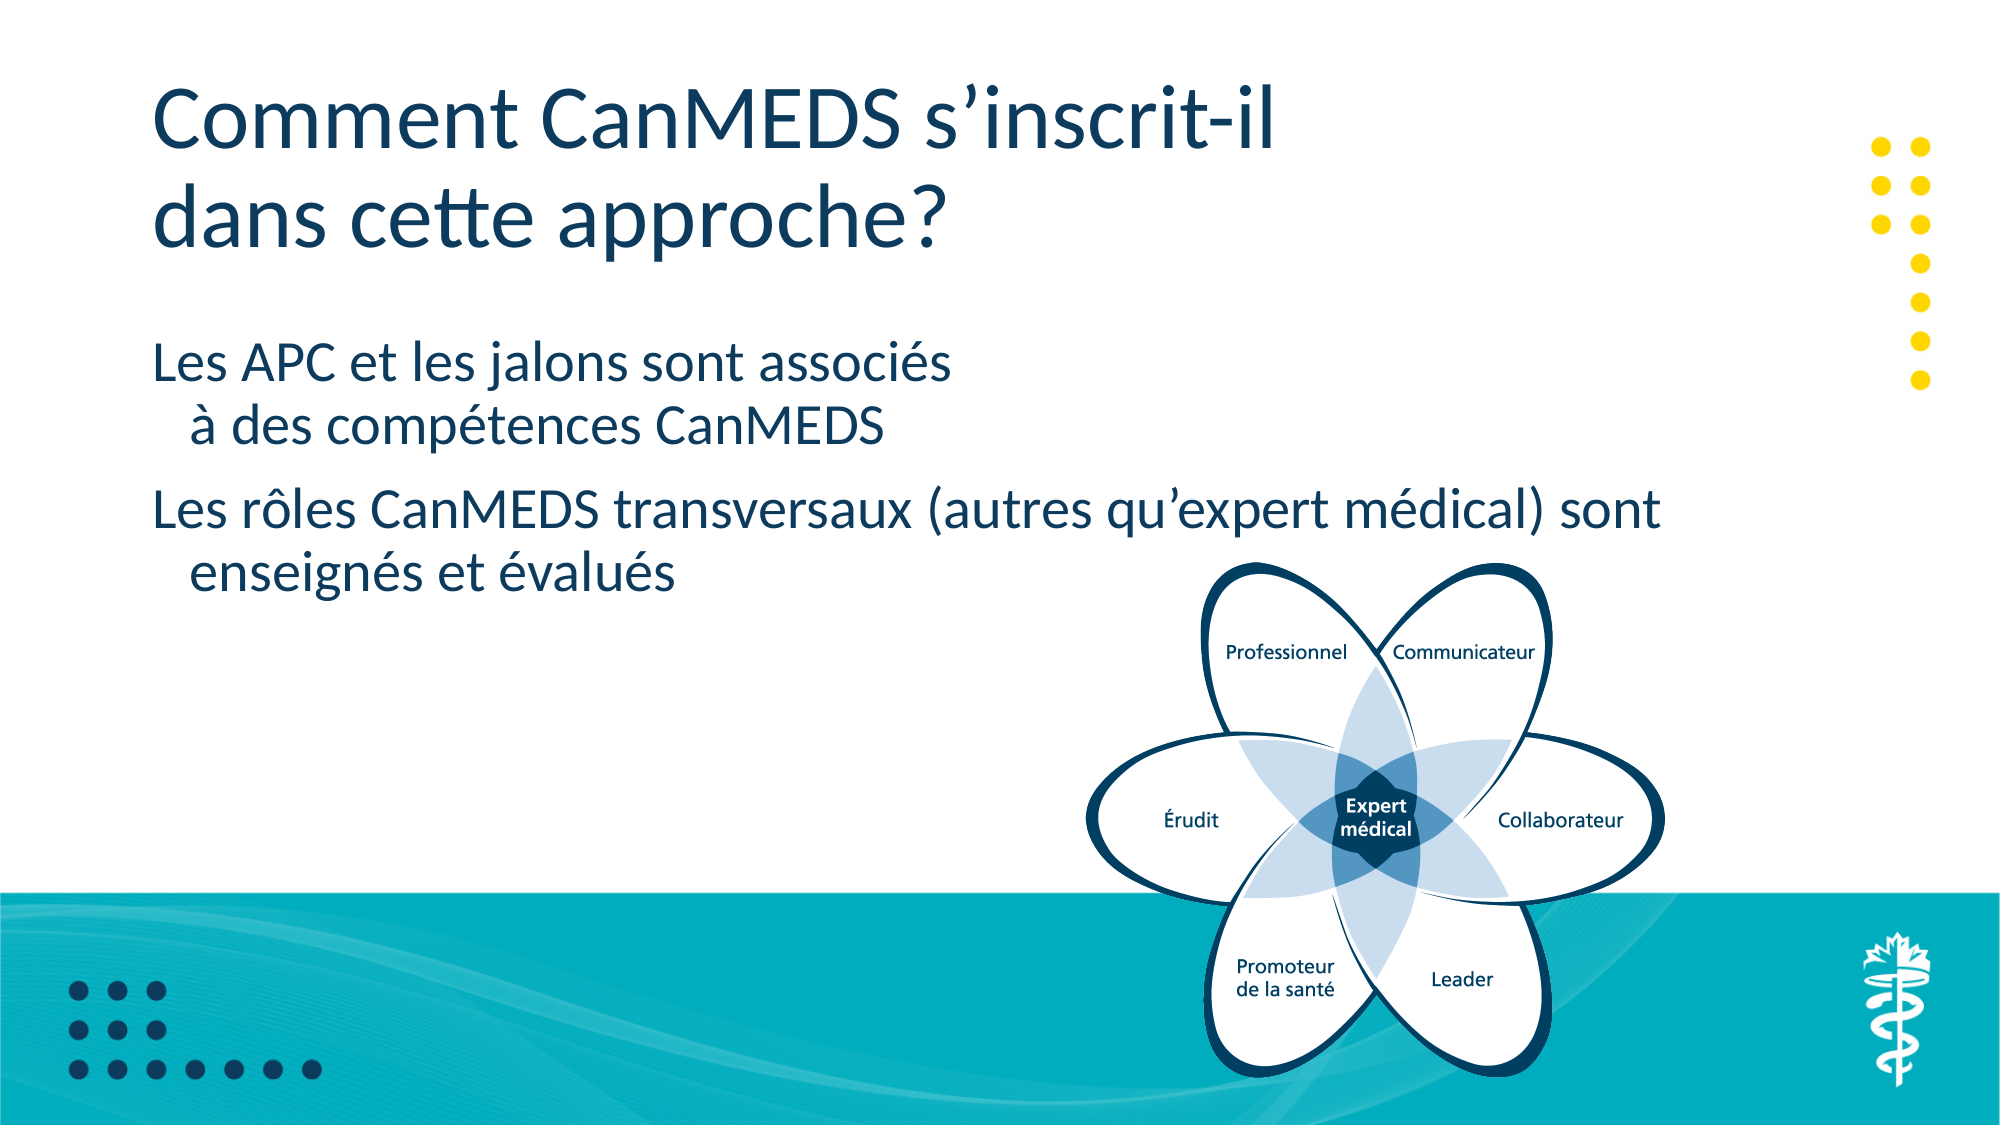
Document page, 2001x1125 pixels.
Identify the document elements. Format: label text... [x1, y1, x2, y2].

picture [0, 0, 2000, 1125]
list Les APC et les jalons sont associés à des compétences CanMEDS Les rôles CanMEDS transversaux (autres qu’expert médical) sont enseignés et évalués [137, 324, 1863, 906]
title Comment CanMEDS s’inscrit-il dans cette approche? [137, 59, 1863, 278]
